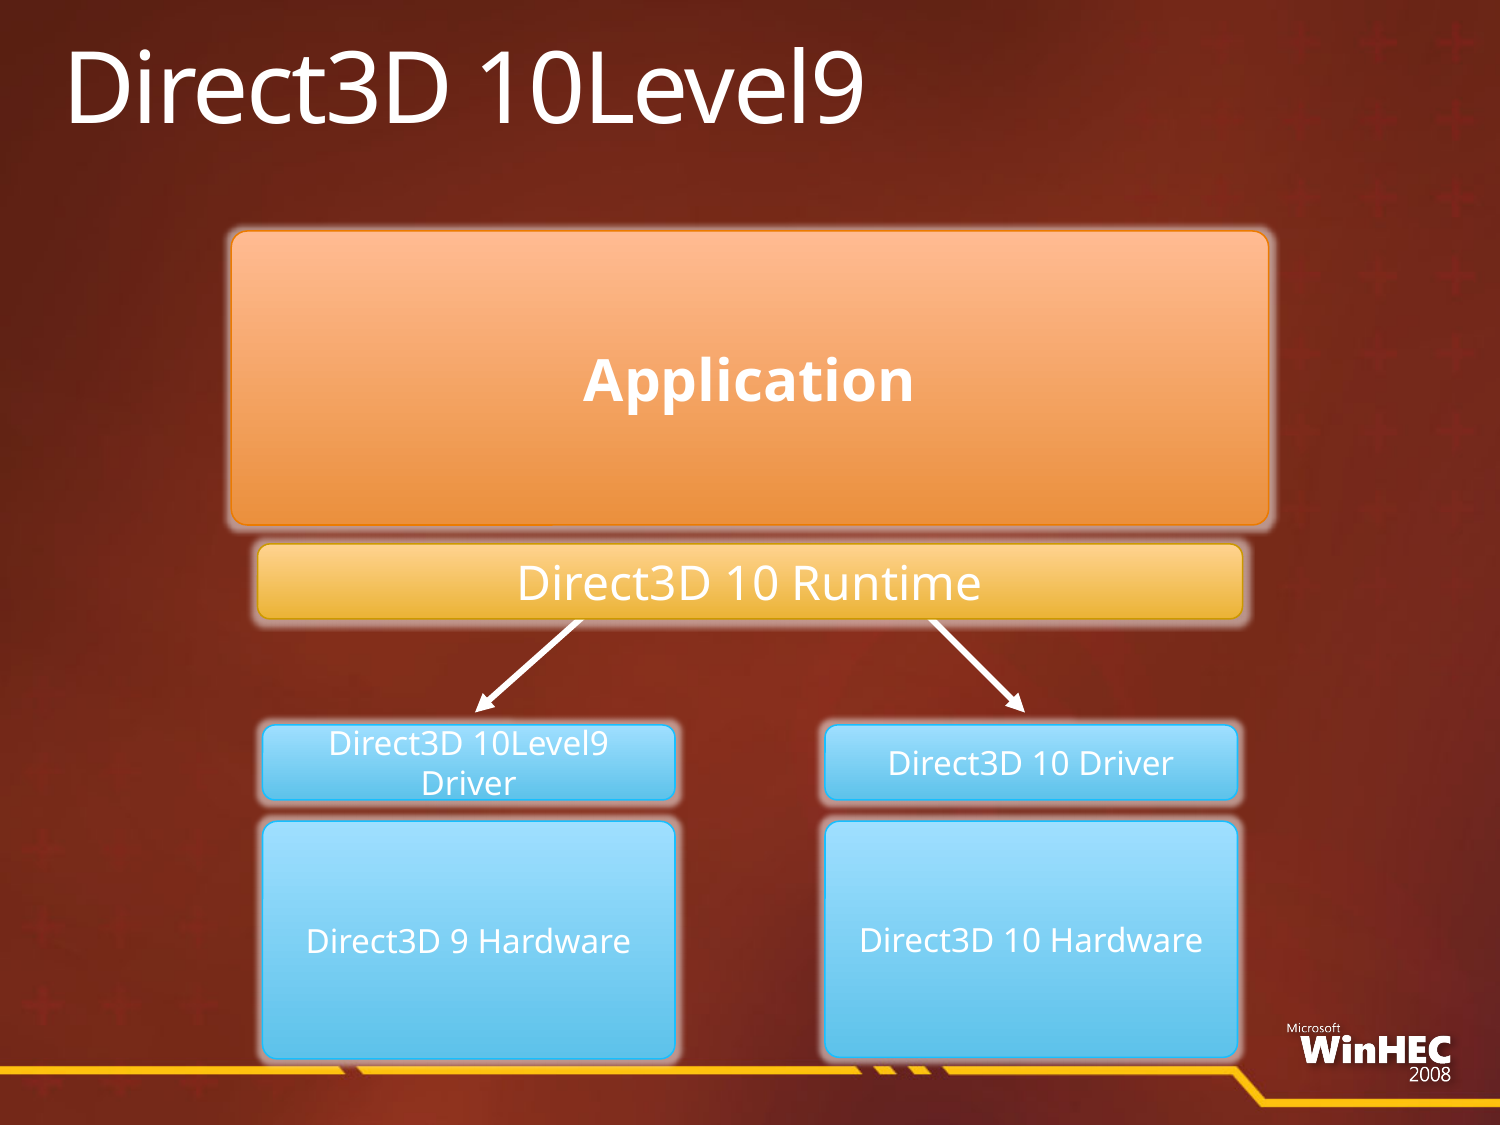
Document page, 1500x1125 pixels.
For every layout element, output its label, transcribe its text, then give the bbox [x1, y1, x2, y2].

text_box Application [230, 230, 1270, 526]
text_box [944, 632, 1025, 713]
picture [0, 0, 1500, 1125]
text_box [474, 632, 566, 713]
title Direct3D 10Level9 [62, 37, 1438, 147]
text_box Direct3D 10 Runtime [256, 543, 1244, 620]
text_box Direct3D 10Level9 Driver [261, 724, 676, 801]
text_box Direct3D 9 Hardware [261, 820, 676, 1060]
text_box Direct3D 10 Driver [824, 724, 1239, 801]
table_cell GDI, GDI+ [236, 533, 1266, 617]
text_box Direct3D 10 Hardware [824, 820, 1239, 1059]
